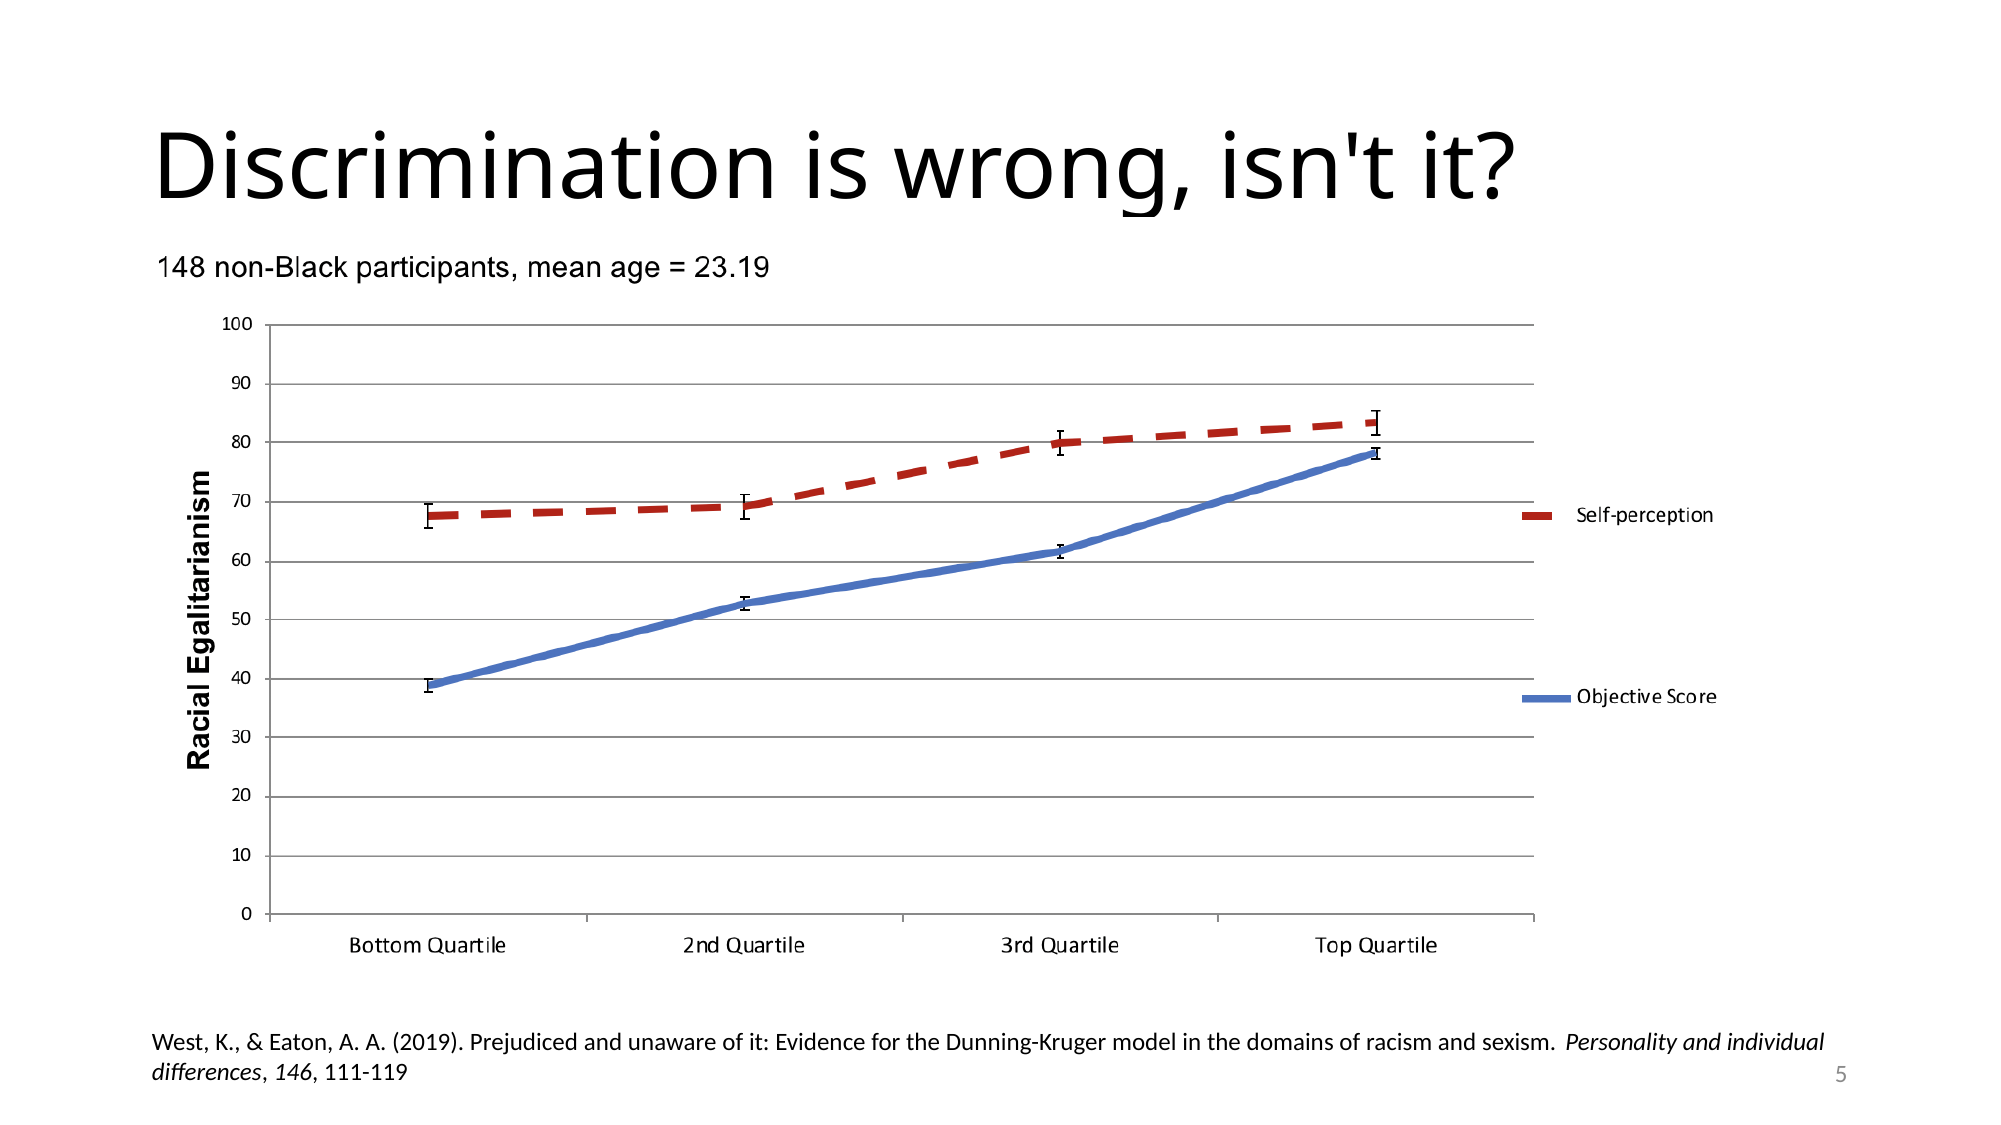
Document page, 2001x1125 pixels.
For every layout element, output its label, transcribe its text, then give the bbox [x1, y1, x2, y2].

slide_number 5 [1412, 1042, 1863, 1103]
title Discrimination is wrong, isn't it? [137, 59, 1863, 278]
text_box West, K., & Eaton, A. A. (2019). Prejudiced and unaware of it: Evidence for the Dunning-Kruger model in the domains of racism and sexism. Personality and individual differences, 146, 111-119 [136, 1017, 1860, 1123]
picture [136, 217, 1791, 980]
